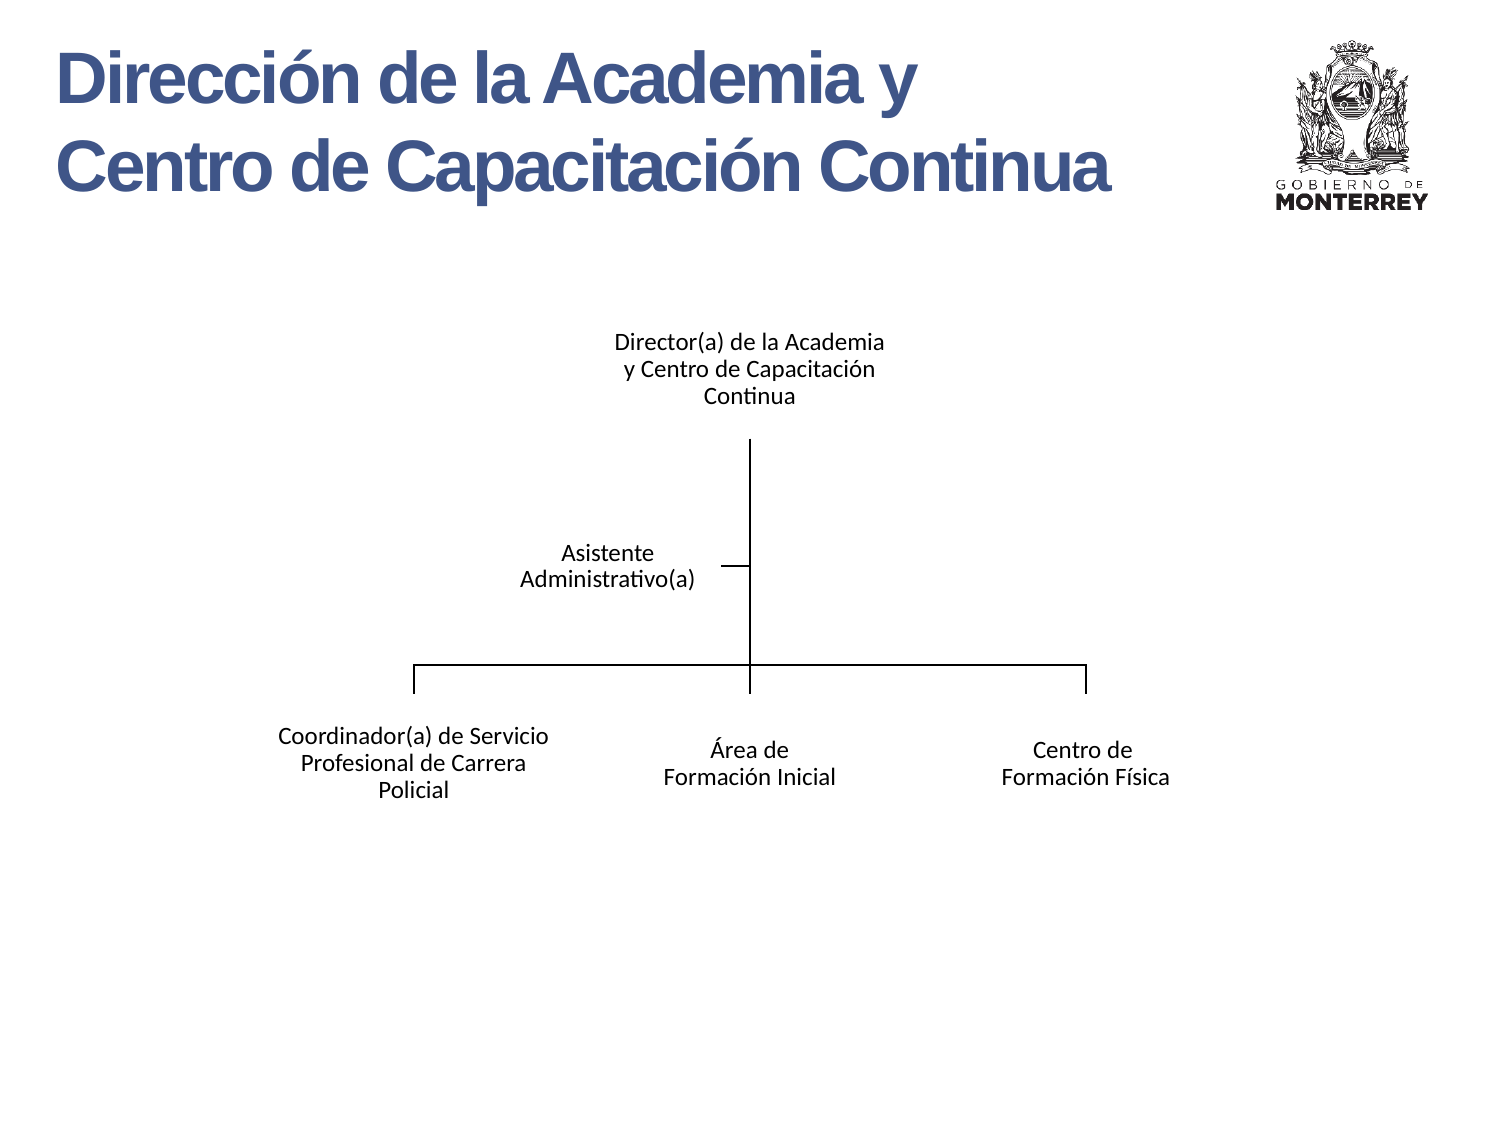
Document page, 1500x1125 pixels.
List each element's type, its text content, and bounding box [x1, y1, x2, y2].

picture [1257, 30, 1447, 220]
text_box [274, 253, 1226, 880]
text_box Dirección de la Academia y Centro de Capacitación Continua [41, 23, 1161, 214]
